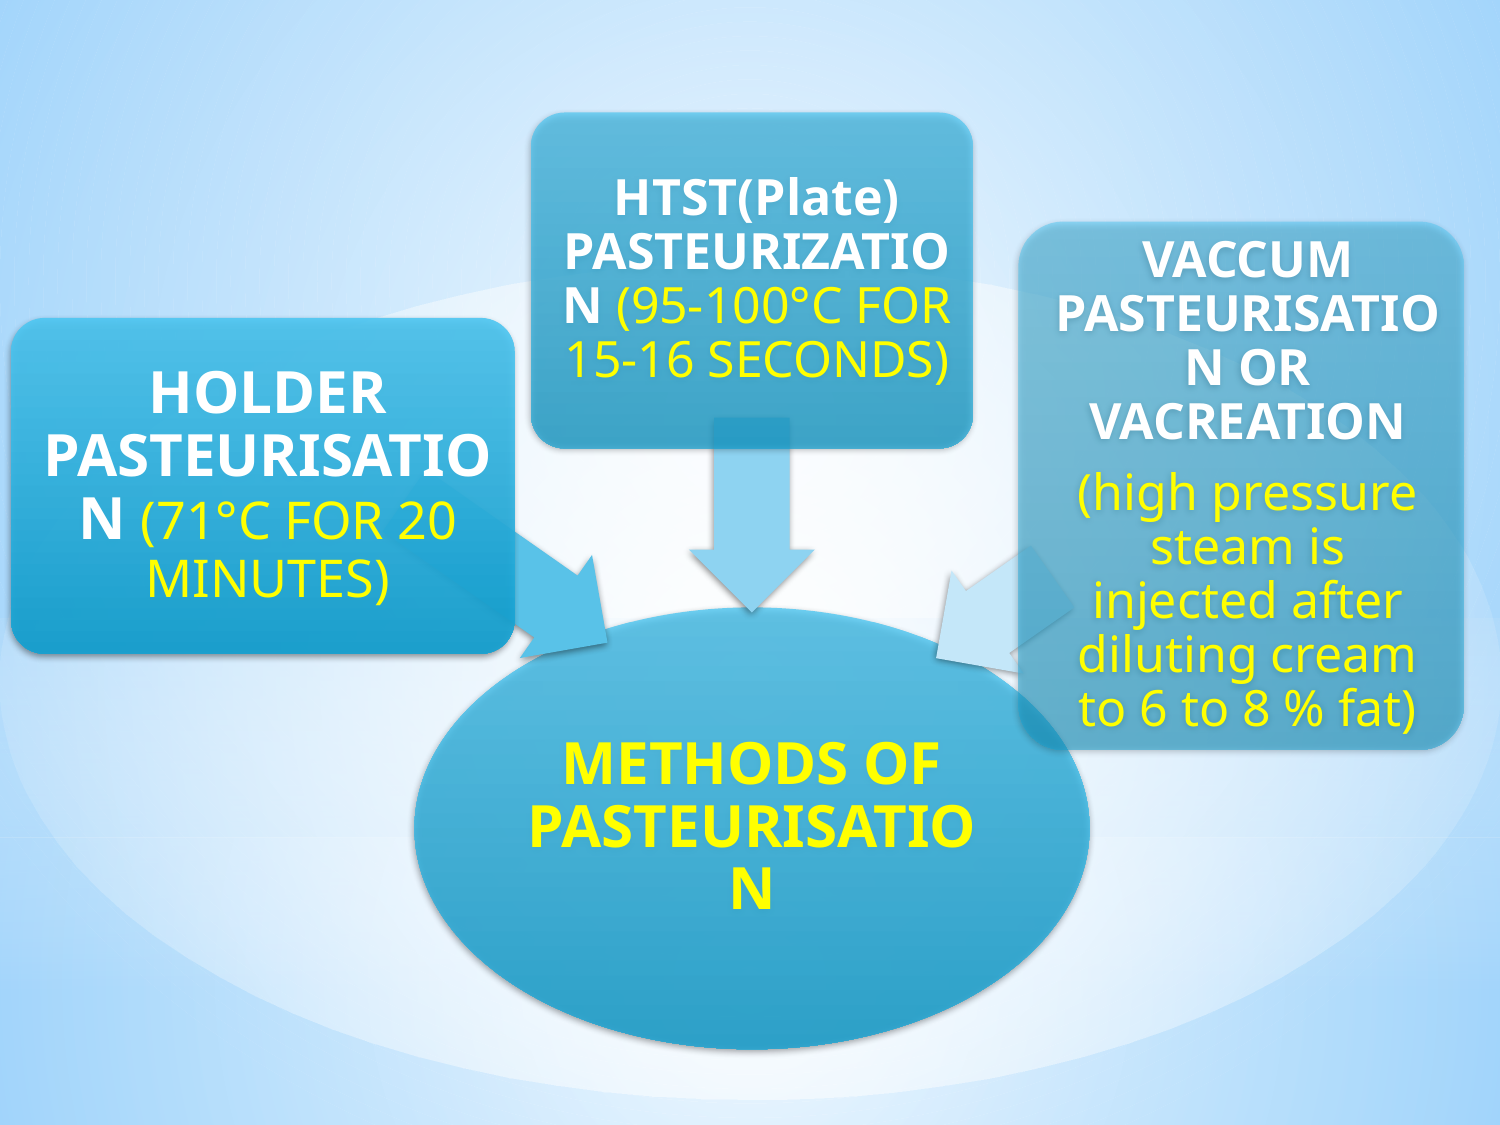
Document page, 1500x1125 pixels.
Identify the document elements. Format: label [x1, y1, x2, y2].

text_box [37, 49, 1438, 1063]
